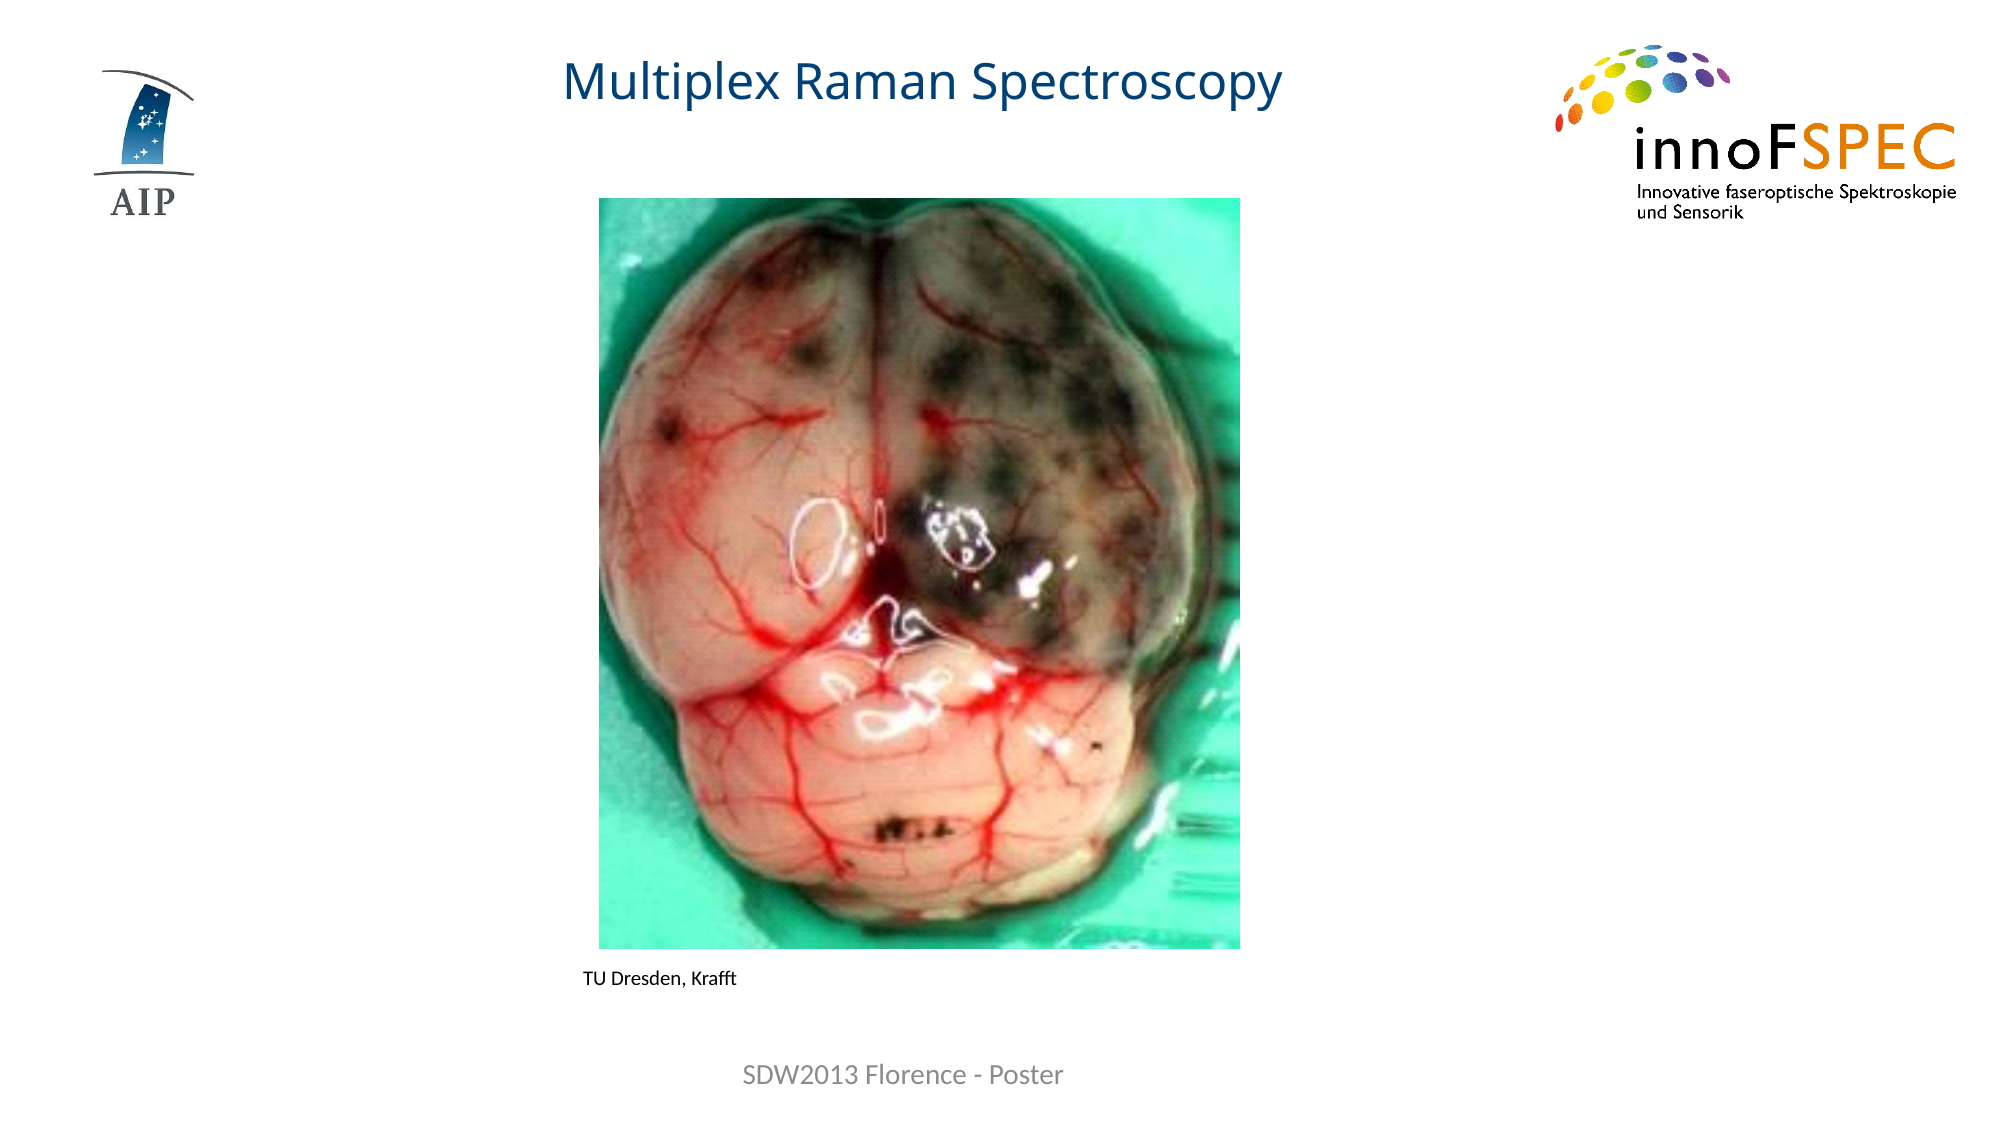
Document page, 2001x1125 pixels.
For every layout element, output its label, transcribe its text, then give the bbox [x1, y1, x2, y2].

footer SDW2013 Florence - Poster [566, 1042, 1242, 1103]
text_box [566, 198, 1240, 998]
picture [1543, 34, 1965, 227]
picture [25, 0, 262, 268]
text_box Multiplex Raman Spectroscopy [456, 42, 1390, 131]
